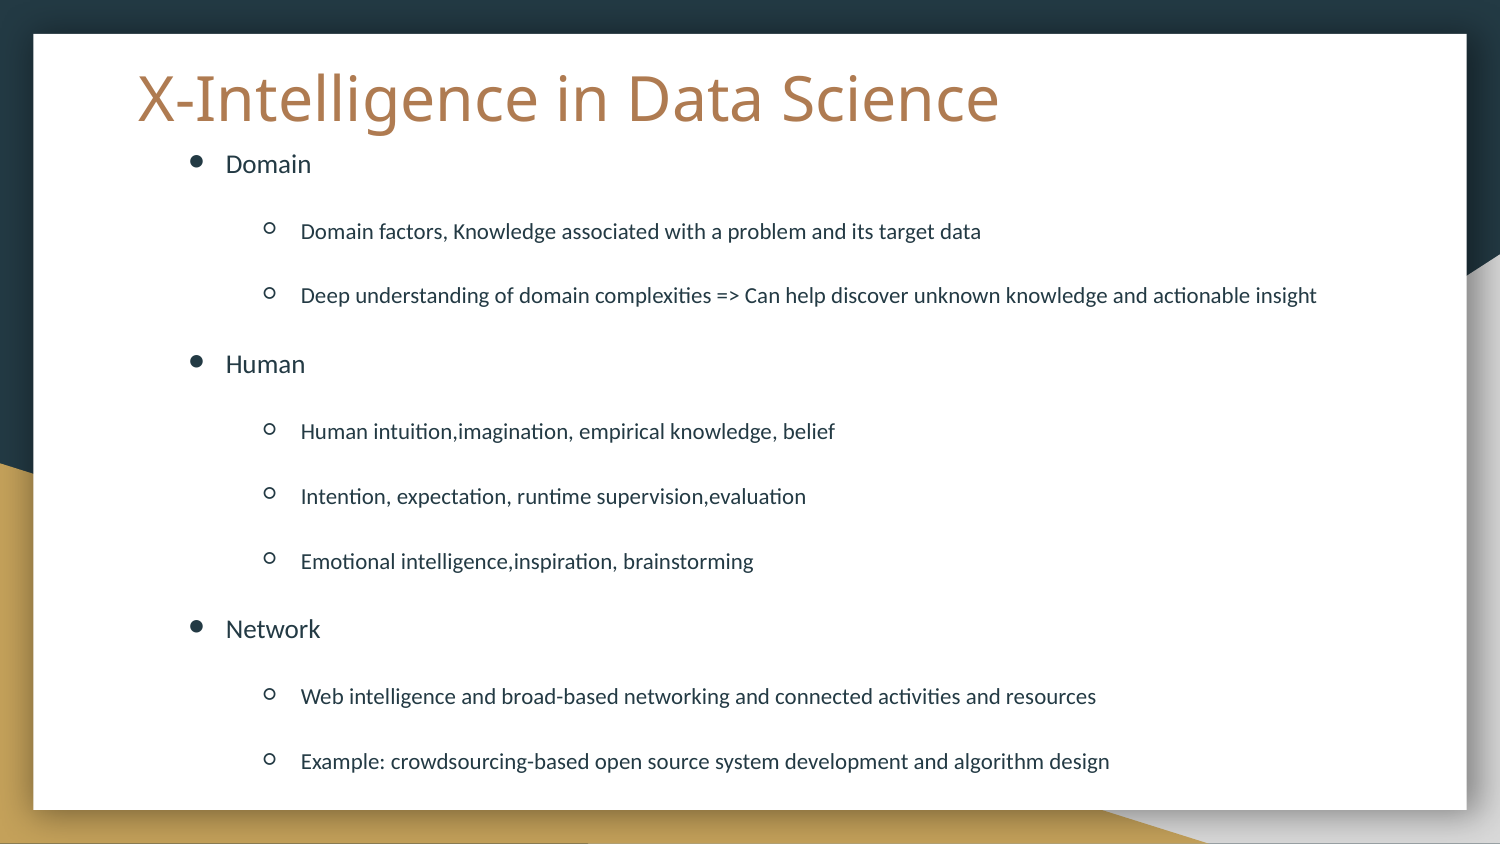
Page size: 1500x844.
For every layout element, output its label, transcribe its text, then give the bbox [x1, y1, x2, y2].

list Domain Domain factors, Knowledge associated with a problem and its target data Deep understanding of domain complexities => Can help discover unknown knowledge and actionable insight Human Human intuition,imagination, empirical knowledge, belief Intention, expectation, runtime supervision,evaluation Emotional intelligence,inspiration, brainstorming Network Web intelligence and broad-based networking and connected activities and resources Example: crowdsourcing-based open source system development and algorithm design [135, 126, 1367, 656]
title X-Intelligence in Data Science [123, 43, 1356, 201]
